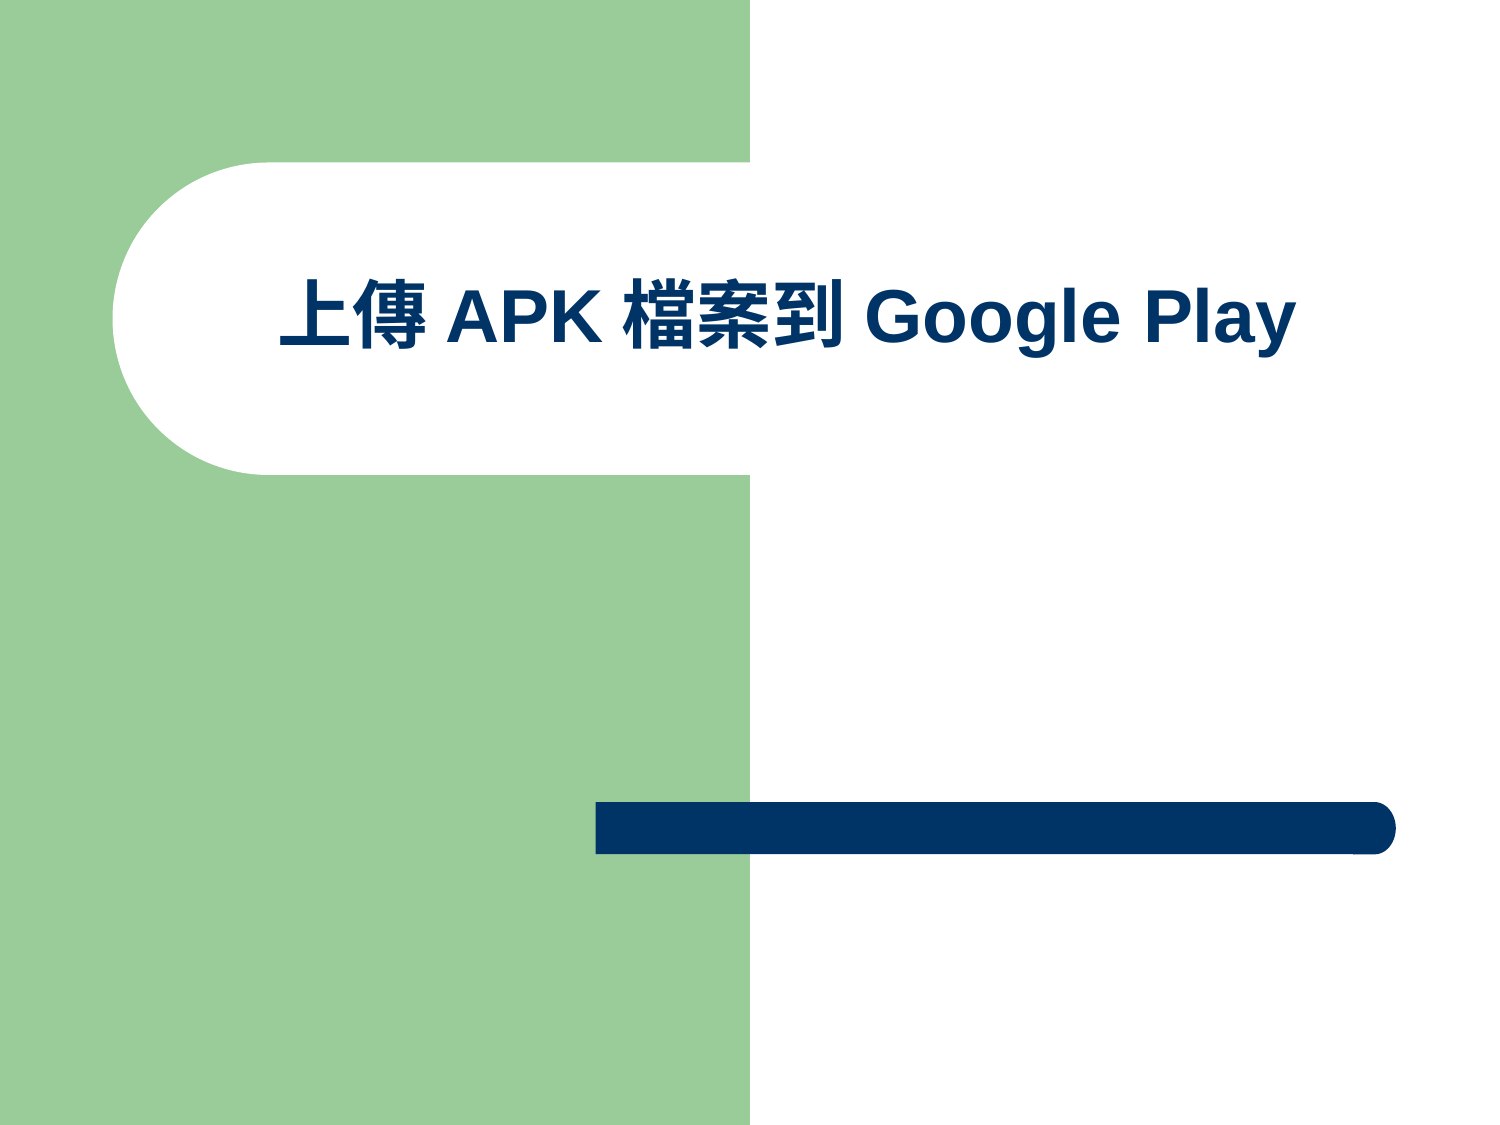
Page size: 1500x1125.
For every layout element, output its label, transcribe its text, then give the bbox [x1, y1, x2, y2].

title 上傳APK檔案到Google Play [112, 162, 1463, 476]
